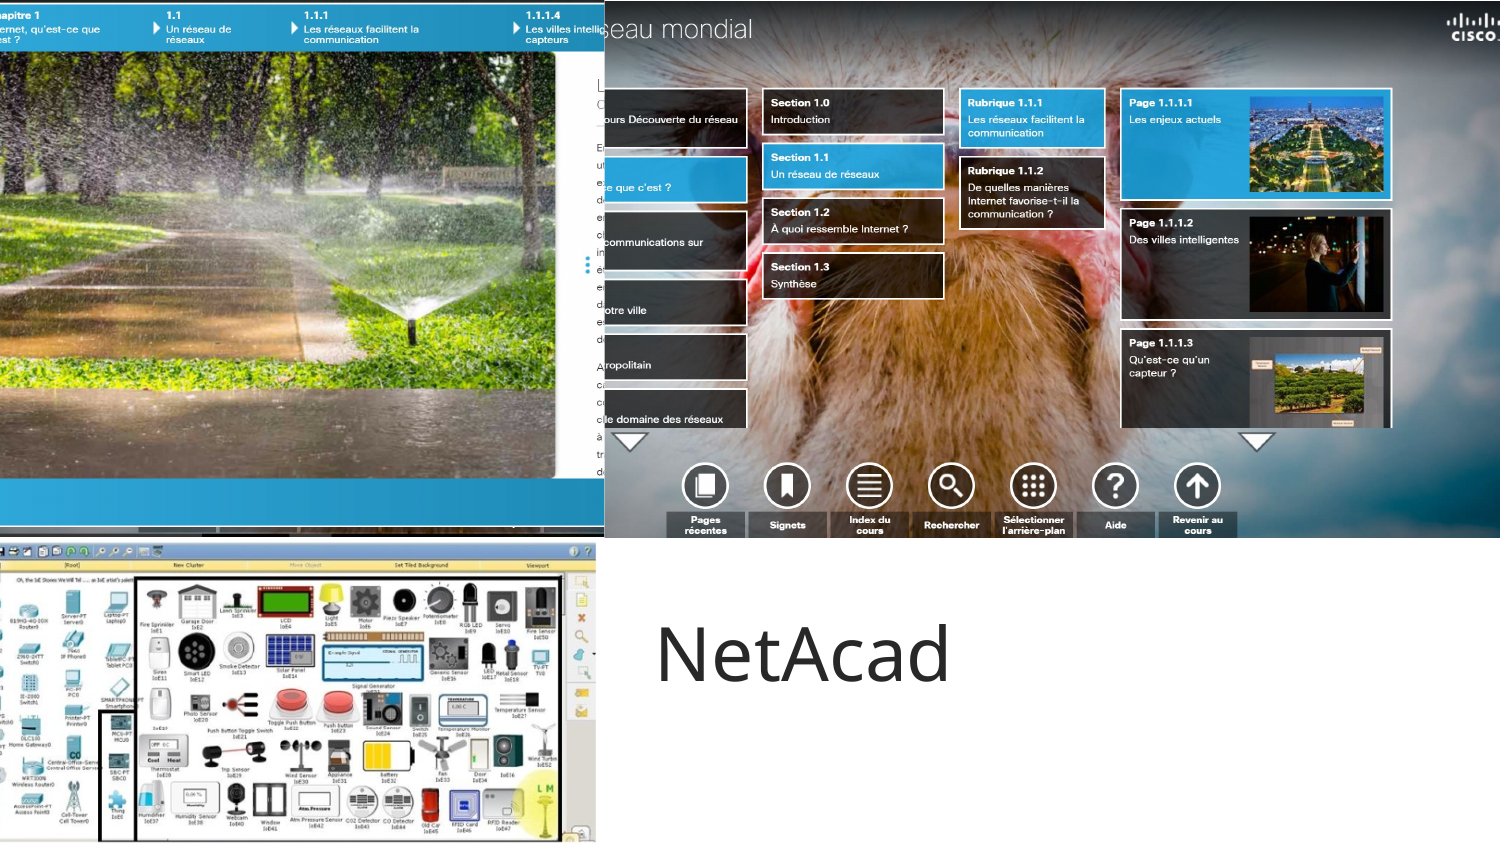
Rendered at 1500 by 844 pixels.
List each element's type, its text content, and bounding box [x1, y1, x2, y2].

text_box NetAcad [640, 574, 1457, 733]
picture [0, 0, 1500, 844]
